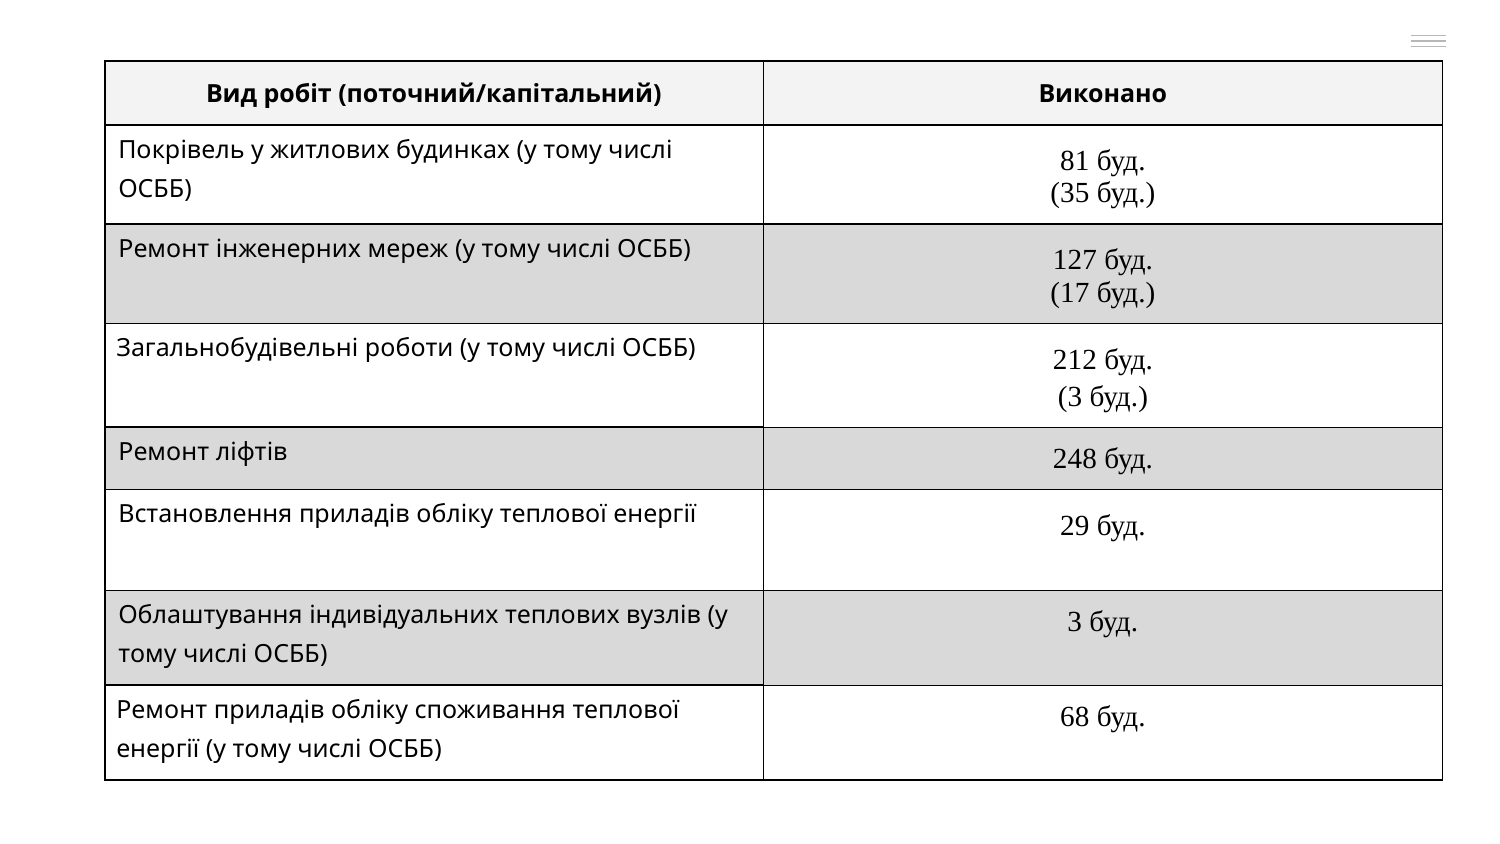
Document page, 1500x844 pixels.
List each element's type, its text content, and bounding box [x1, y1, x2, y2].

table_cell Покрівель у житлових будинках (у тому числі ОСББ) [106, 126, 763, 223]
table_header Виконано [764, 62, 1442, 124]
table_cell 29 буд. [764, 490, 1442, 590]
table_header Вид робіт (поточний/капітальний) [106, 62, 763, 124]
table_cell 81 буд. (35 буд.) [764, 126, 1442, 223]
table_cell Загальнобудівельні роботи (у тому числі ОСББ) [106, 324, 763, 426]
table_cell 127 буд. (17 буд.) [764, 225, 1442, 323]
table_cell Облаштування індивідуальних теплових вузлів (у тому числі ОСББ) [106, 591, 763, 684]
table_cell Ремонт ліфтів [106, 428, 763, 489]
table_cell 3 буд. [764, 591, 1442, 685]
table_cell 248 буд. [764, 428, 1442, 489]
table_cell Ремонт приладів обліку споживання теплової енергії (у тому числі ОСББ) [106, 686, 763, 779]
table_cell 212 буд. (3 буд.) [764, 324, 1442, 427]
table_cell Встановлення приладів обліку теплової енергії [106, 490, 763, 590]
table_cell Ремонт інженерних мереж (у тому числі ОСББ) [106, 225, 763, 323]
table_cell 68 буд. [764, 686, 1442, 779]
